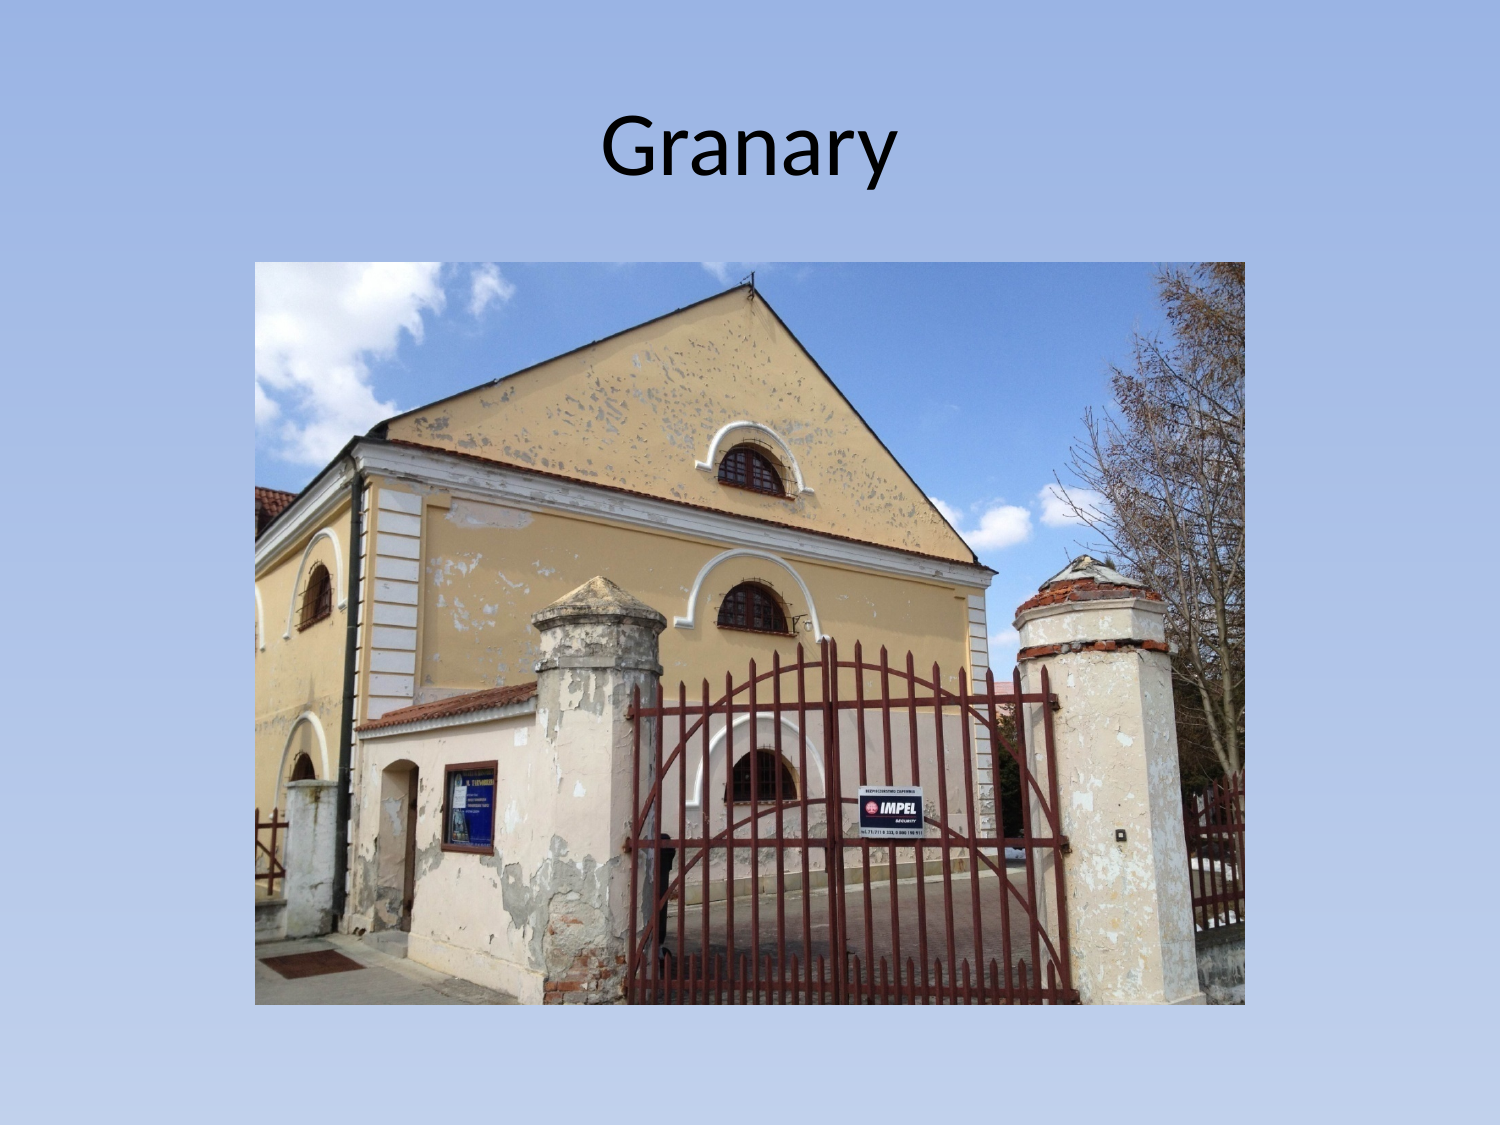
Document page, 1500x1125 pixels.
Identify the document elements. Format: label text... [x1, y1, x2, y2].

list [254, 262, 1246, 1006]
title Granary [75, 45, 1425, 233]
